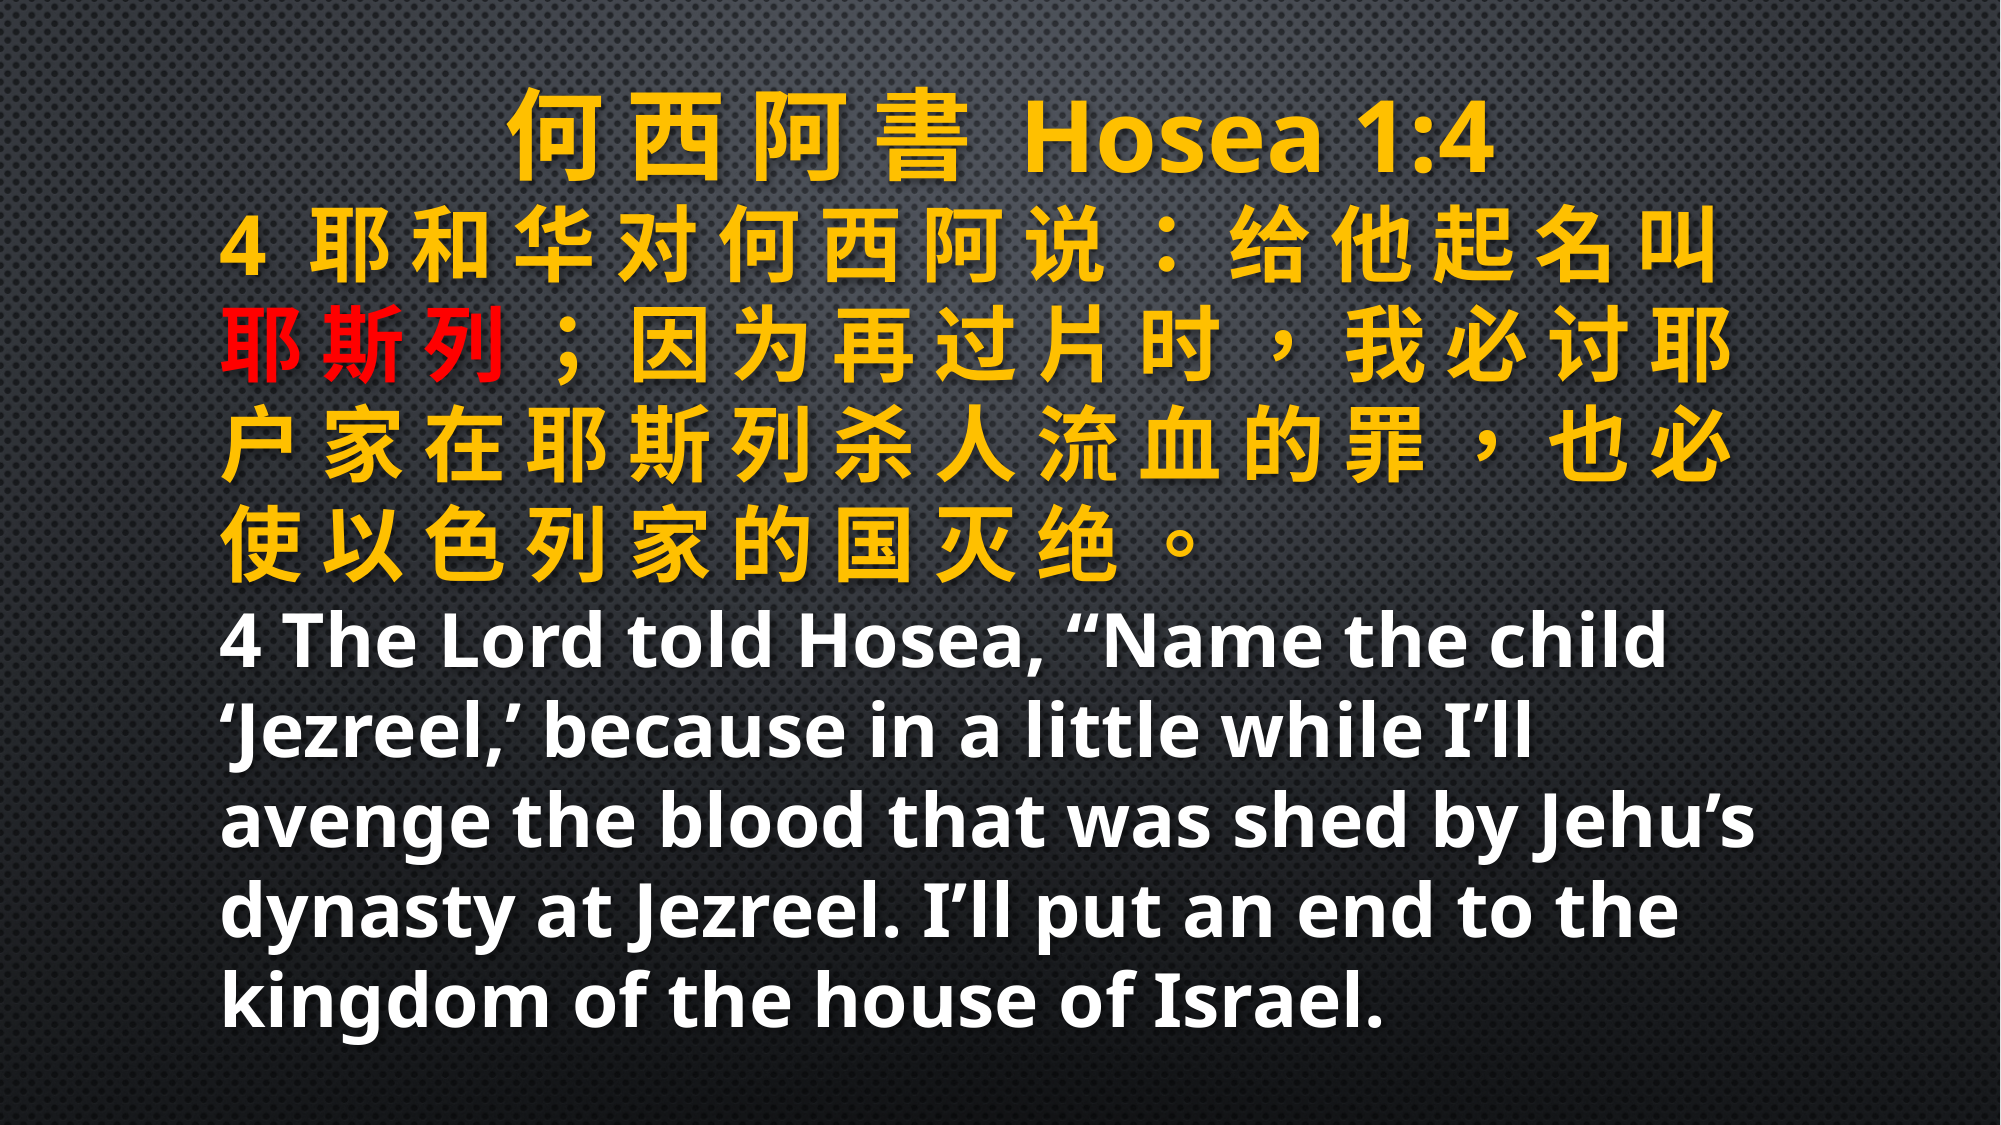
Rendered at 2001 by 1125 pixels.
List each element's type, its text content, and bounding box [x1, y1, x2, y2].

text_box 何 西 阿 書 Hosea 1:4 4 耶 和 华 对 何 西 阿 说 ： 给 他 起 名 叫 耶 斯 列 ； 因 为 再 过 片 时 ， 我 必 讨 耶 户 家 在 耶 斯 列 杀 人 流 血 的 罪 ， 也 必 使 以 色 列 家 的 国 灭 绝 。 4 The Lord told Hosea, “Name the child ‘Jezreel,’ because in a little while I’ll avenge the blood that was shed by Jehu’s dynasty at Jezreel. I’ll put an end to the kingdom of the house of Israel. [204, 65, 1796, 1050]
